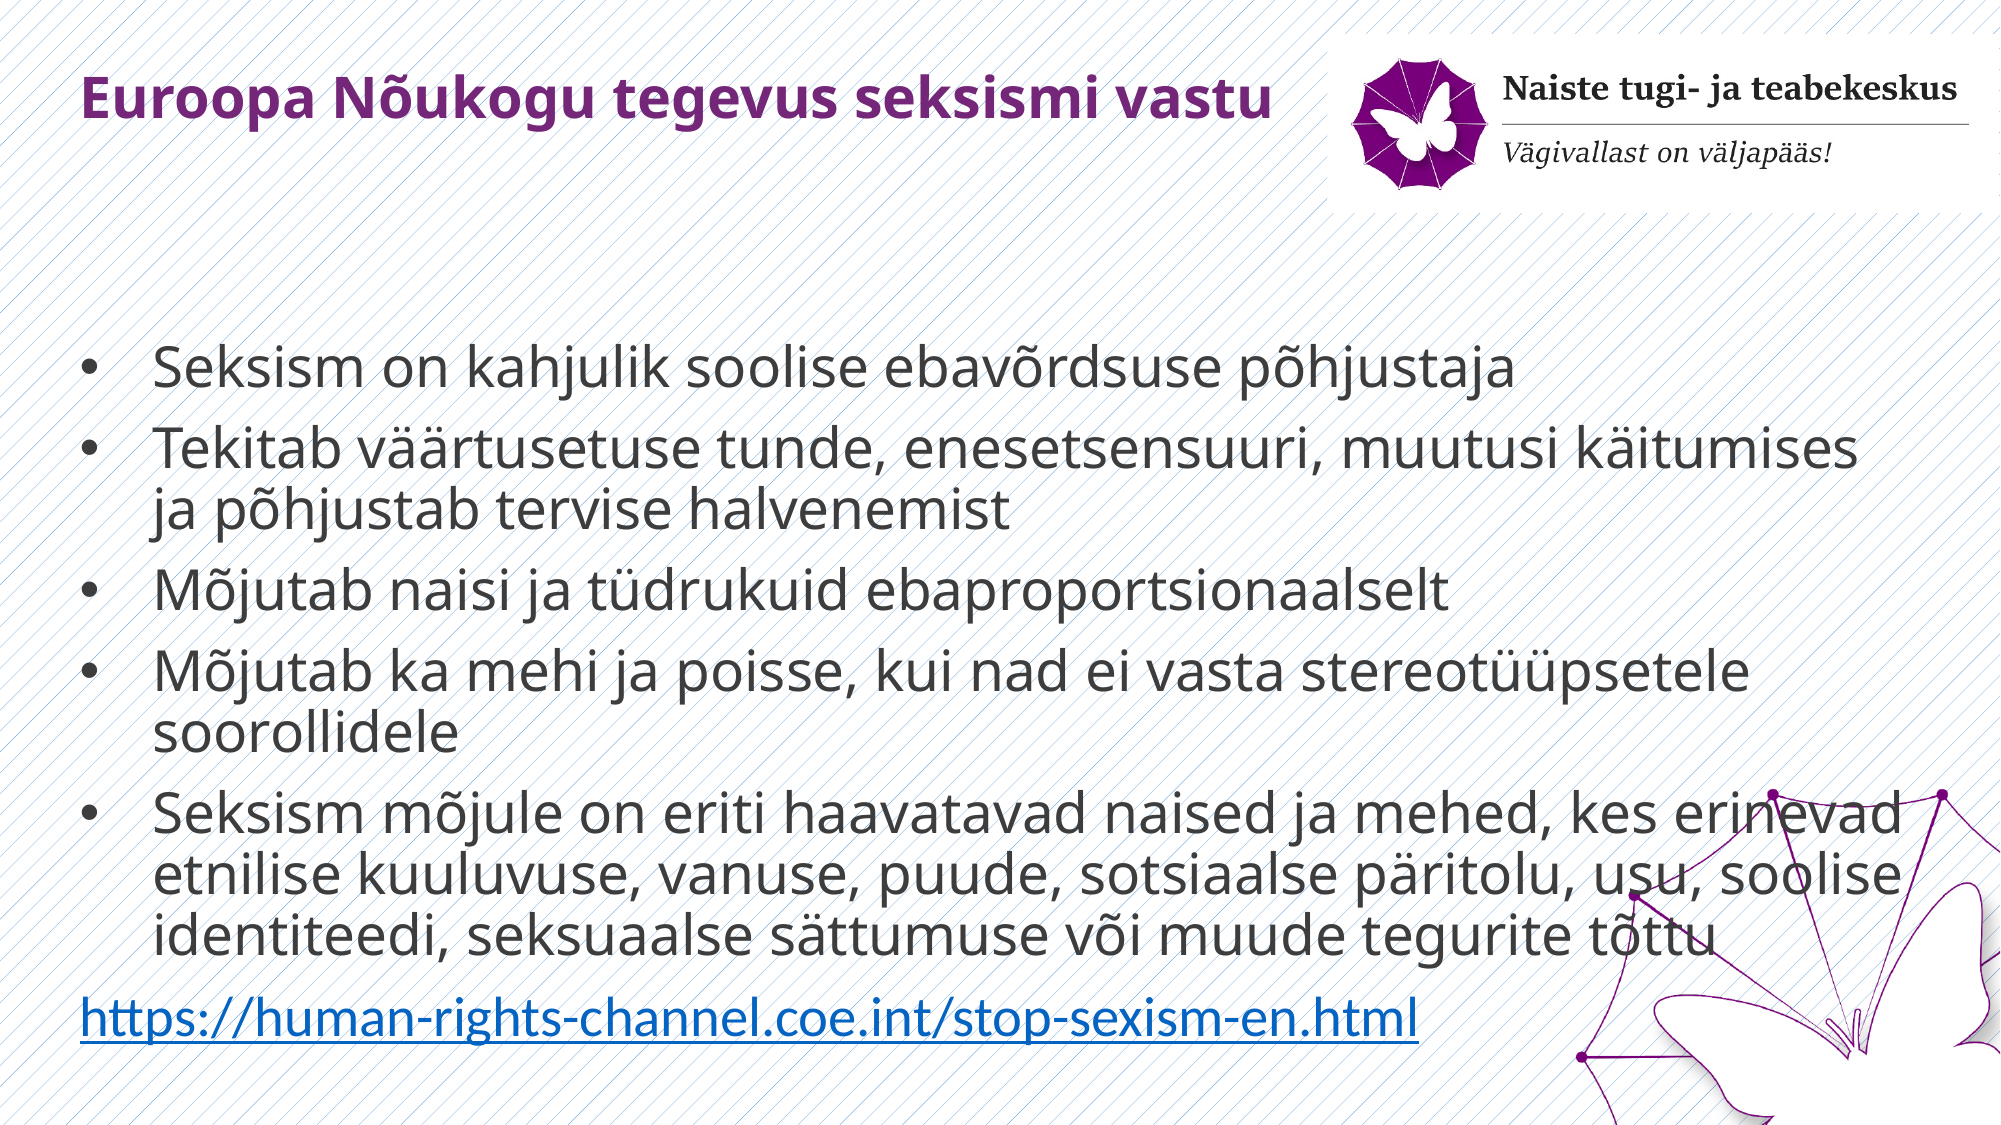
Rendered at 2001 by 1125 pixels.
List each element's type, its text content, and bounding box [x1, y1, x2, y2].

picture [1524, 755, 2001, 1125]
list Seksism on kahjulik soolise ebavõrdsuse põhjustaja Tekitab väärtusetuse tunde, enesetsensuuri, muutusi käitumises ja põhjustab tervise halvenemist Mõjutab naisi ja tüdrukuid ebaproportsionaalselt Mõjutab ka mehi ja poisse, kui nad ei vasta stereotüüpsetele soorollidele Seksism mõjule on eriti haavatavad naised ja mehed, kes erinevad etnilise kuuluvuse, vanuse, puude, sotsiaalse päritolu, usu, soolise identiteedi, seksuaalse sättumuse või muude tegurite tõttu https://human-rights-channel.coe.int/stop-sexism-en.html [64, 331, 1930, 1071]
picture [1327, 34, 1999, 213]
title Euroopa Nõukogu tegevus seksismi vastu [64, 34, 1294, 265]
